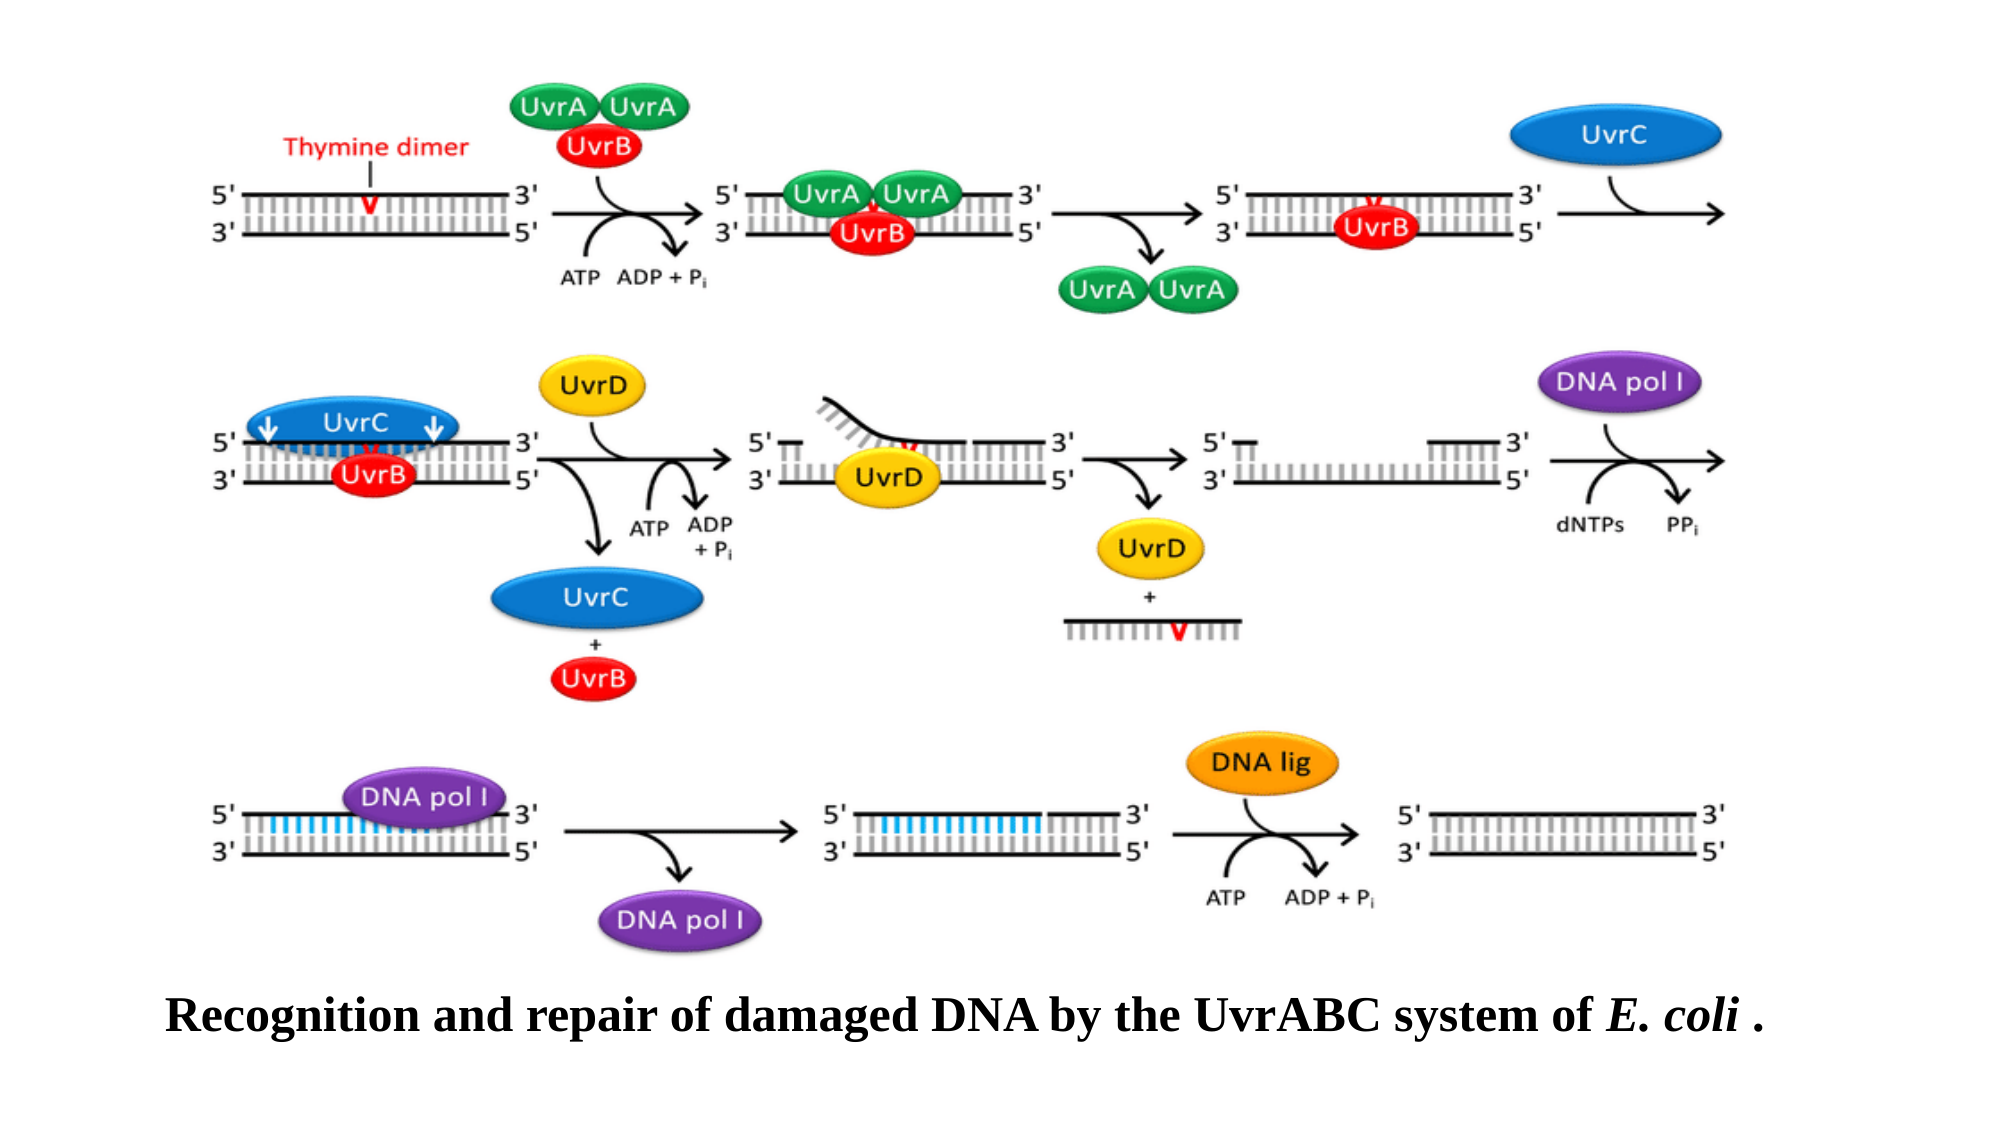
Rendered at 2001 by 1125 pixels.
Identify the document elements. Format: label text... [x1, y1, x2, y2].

text_box Recognition and repair of damaged DNA by the UvrABC system of E. coli . [150, 974, 1813, 1049]
picture [210, 80, 1729, 962]
